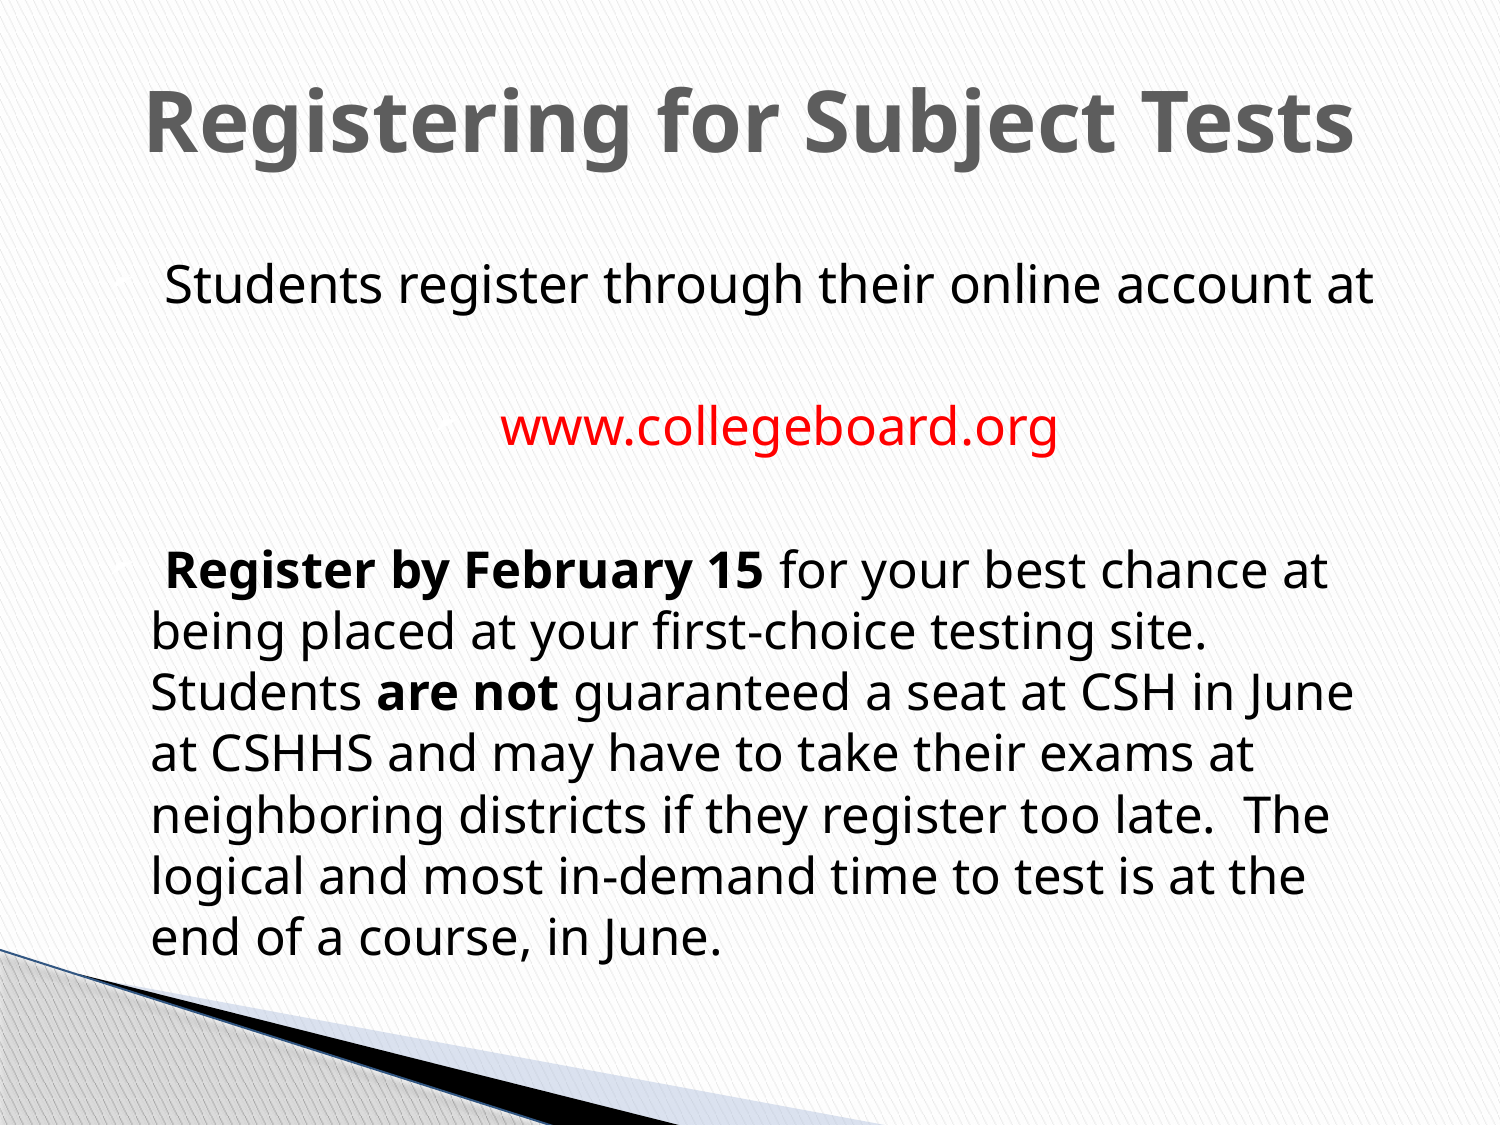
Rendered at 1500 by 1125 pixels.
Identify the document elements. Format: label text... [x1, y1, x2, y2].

title Registering for Subject Tests [75, 50, 1425, 188]
list Students register through their online account at www.collegeboard.org Register by February 15 for your best chance at being placed at your first-choice testing site. Students are not guaranteed a seat at CSH in June at CSHHS and may have to take their exams at neighboring districts if they register too late. The logical and most in-demand time to test is at the end of a course, in June. [75, 243, 1425, 986]
